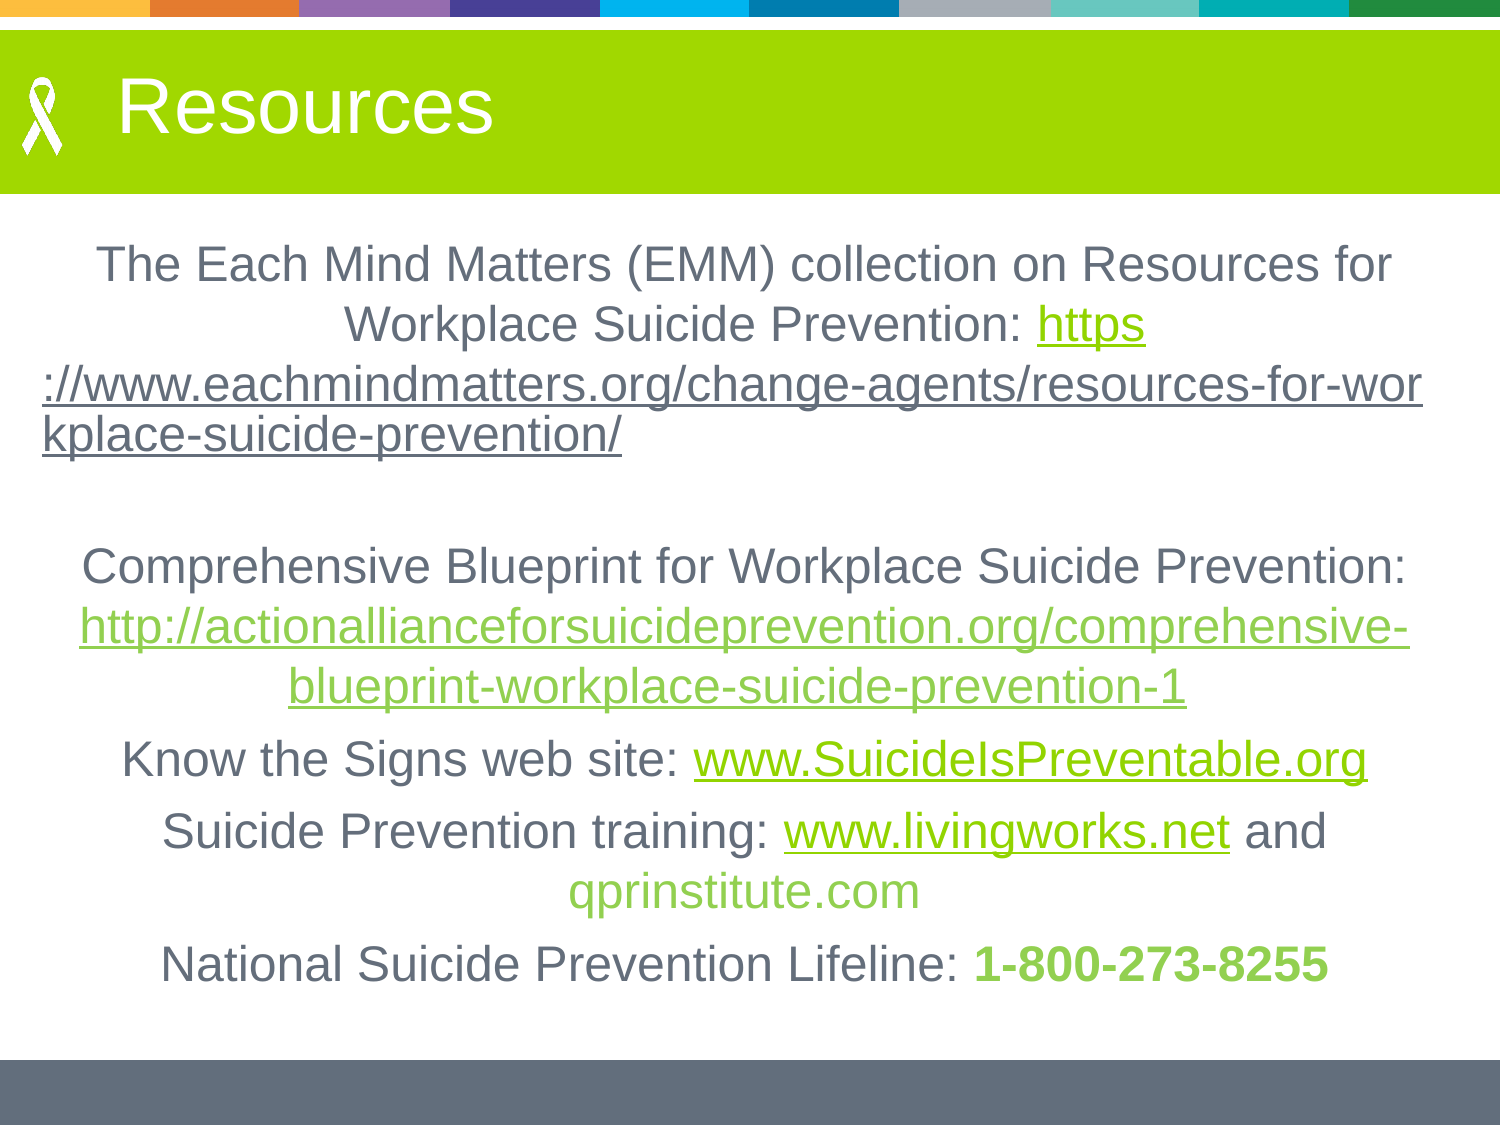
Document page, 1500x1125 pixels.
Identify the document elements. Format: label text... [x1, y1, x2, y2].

picture [0, 30, 1500, 194]
picture [0, 0, 599, 17]
title Resources [101, 28, 1463, 176]
picture [900, 0, 1500, 17]
picture [0, 1060, 1500, 1125]
list The Each Mind Matters (EMM) collection on Resources for Workplace Suicide Prevention: https://www.eachmindmatters.org/change-agents/resources-for-workplace-suicide-prevention/ Comprehensive Blueprint for Workplace Suicide Prevention: http://actionallianceforsuicideprevention.org/comprehensive-blueprint-workplace-suicide-prevention-1 Know the Signs web site: www.SuicideIsPreventable.org Suicide Prevention training: www.livingworks.net and qprinstitute.com National Suicide Prevention Lifeline: 1-800-273-8255 [26, 223, 1463, 1109]
